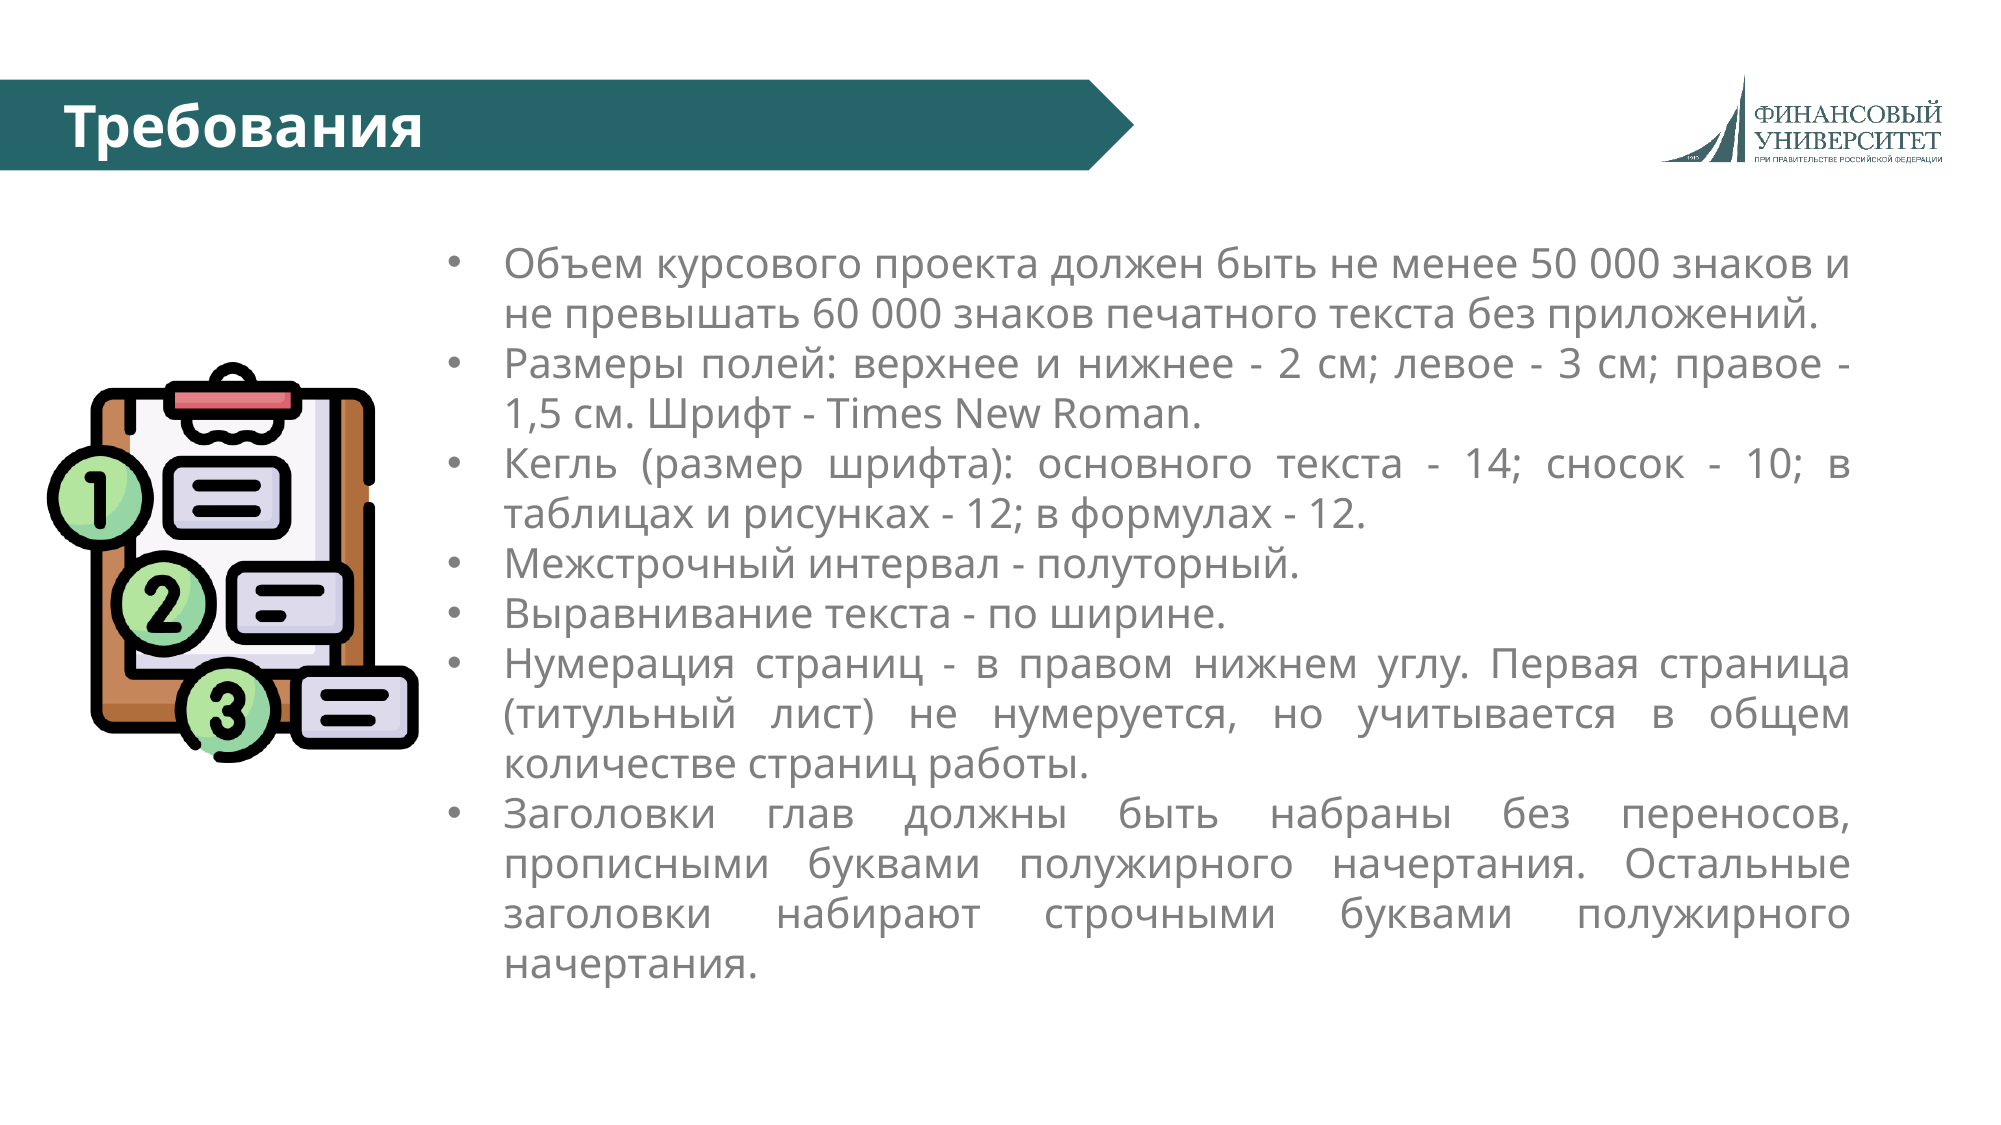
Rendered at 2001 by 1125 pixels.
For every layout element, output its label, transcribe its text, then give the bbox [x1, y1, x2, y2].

picture [1659, 70, 1943, 171]
text_box [0, 78, 1136, 172]
picture [32, 362, 433, 763]
text_box Объем курсового проекта должен быть не менее 50 000 знаков и не превышать 60 000 знаков печатного текста без приложений. Размеры полей: верхнее и нижнее - 2 см; левое - 3 см; правое - 1,5 см. Шрифт - Times New Roman. Кегль (размер шрифта): основного текста - 14; сносок - 10; в таблицах и рисунках - 12; в формулах - 12. Межстрочный интервал - полуторный. Выравнивание текста - по ширине. Нумерация страниц - в правом нижнем углу. Первая страница (титульный лист) не нумеруется, но учитывается в общем количестве страниц работы. Заголовки глав должны быть набраны без переносов, прописными буквами полужирного начертания. Остальные заголовки набирают строчными буквами полужирного начертания. [432, 229, 1867, 995]
text_box Требования [49, 82, 440, 167]
